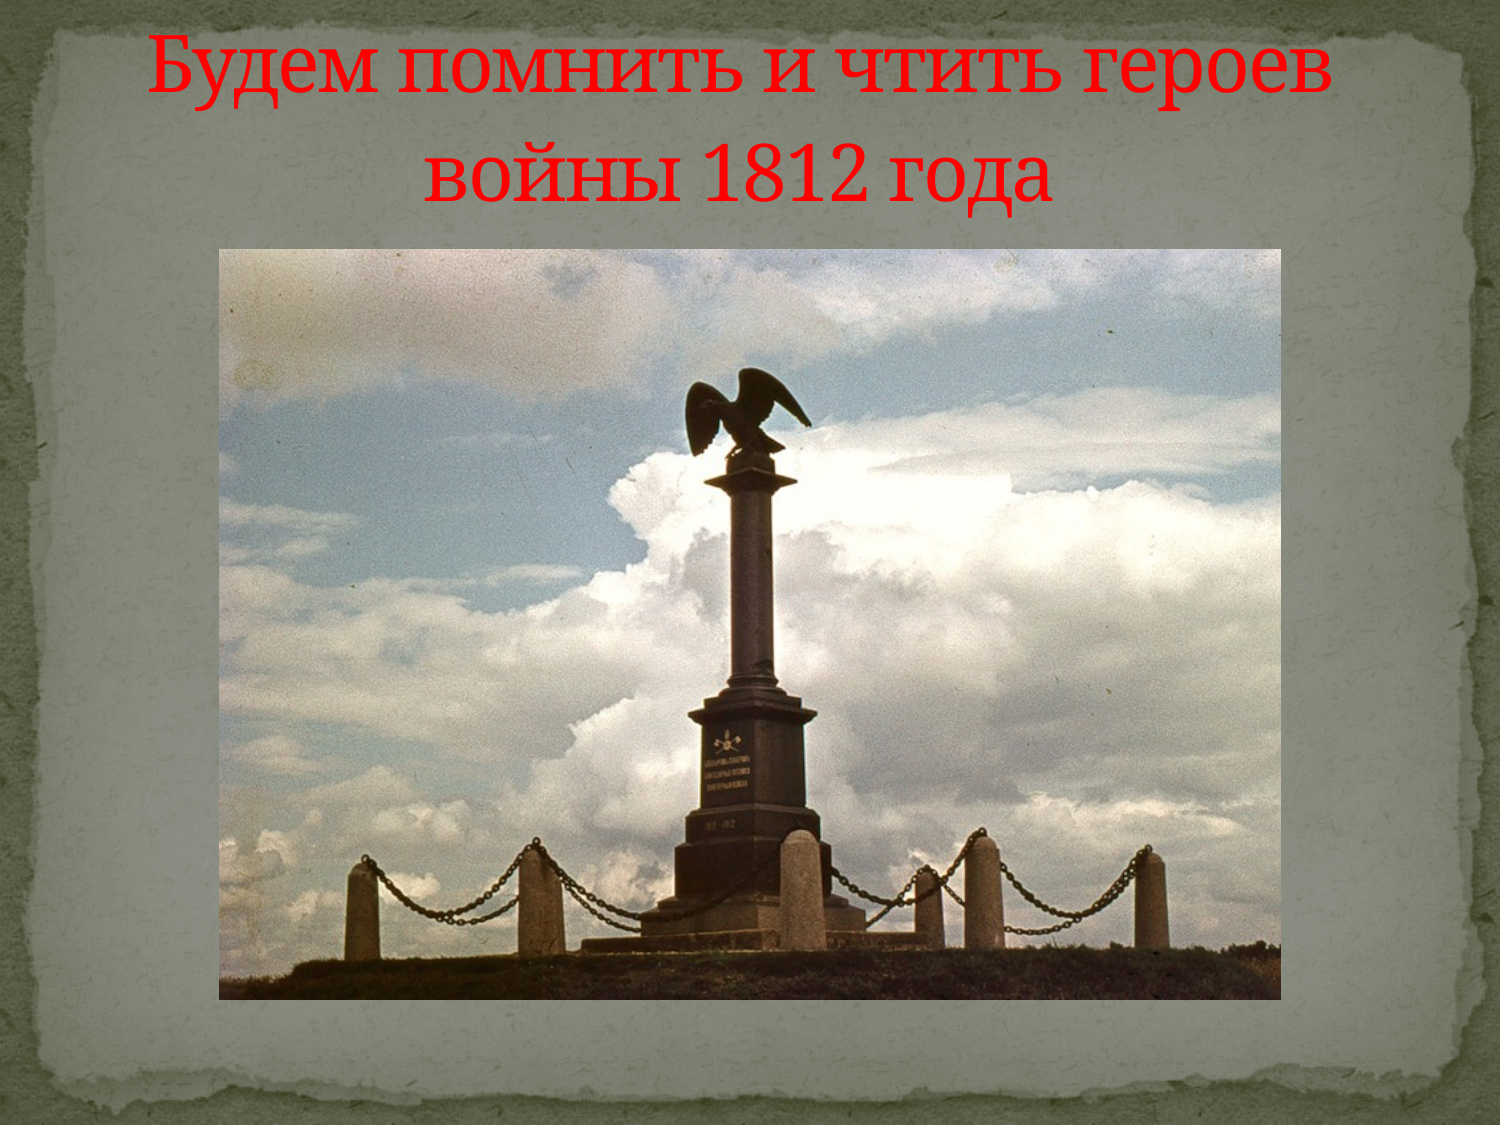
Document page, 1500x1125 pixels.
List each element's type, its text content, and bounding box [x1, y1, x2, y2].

title Будем помнить и чтить героев войны 1812 года [64, 0, 1415, 232]
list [222, 252, 1279, 998]
